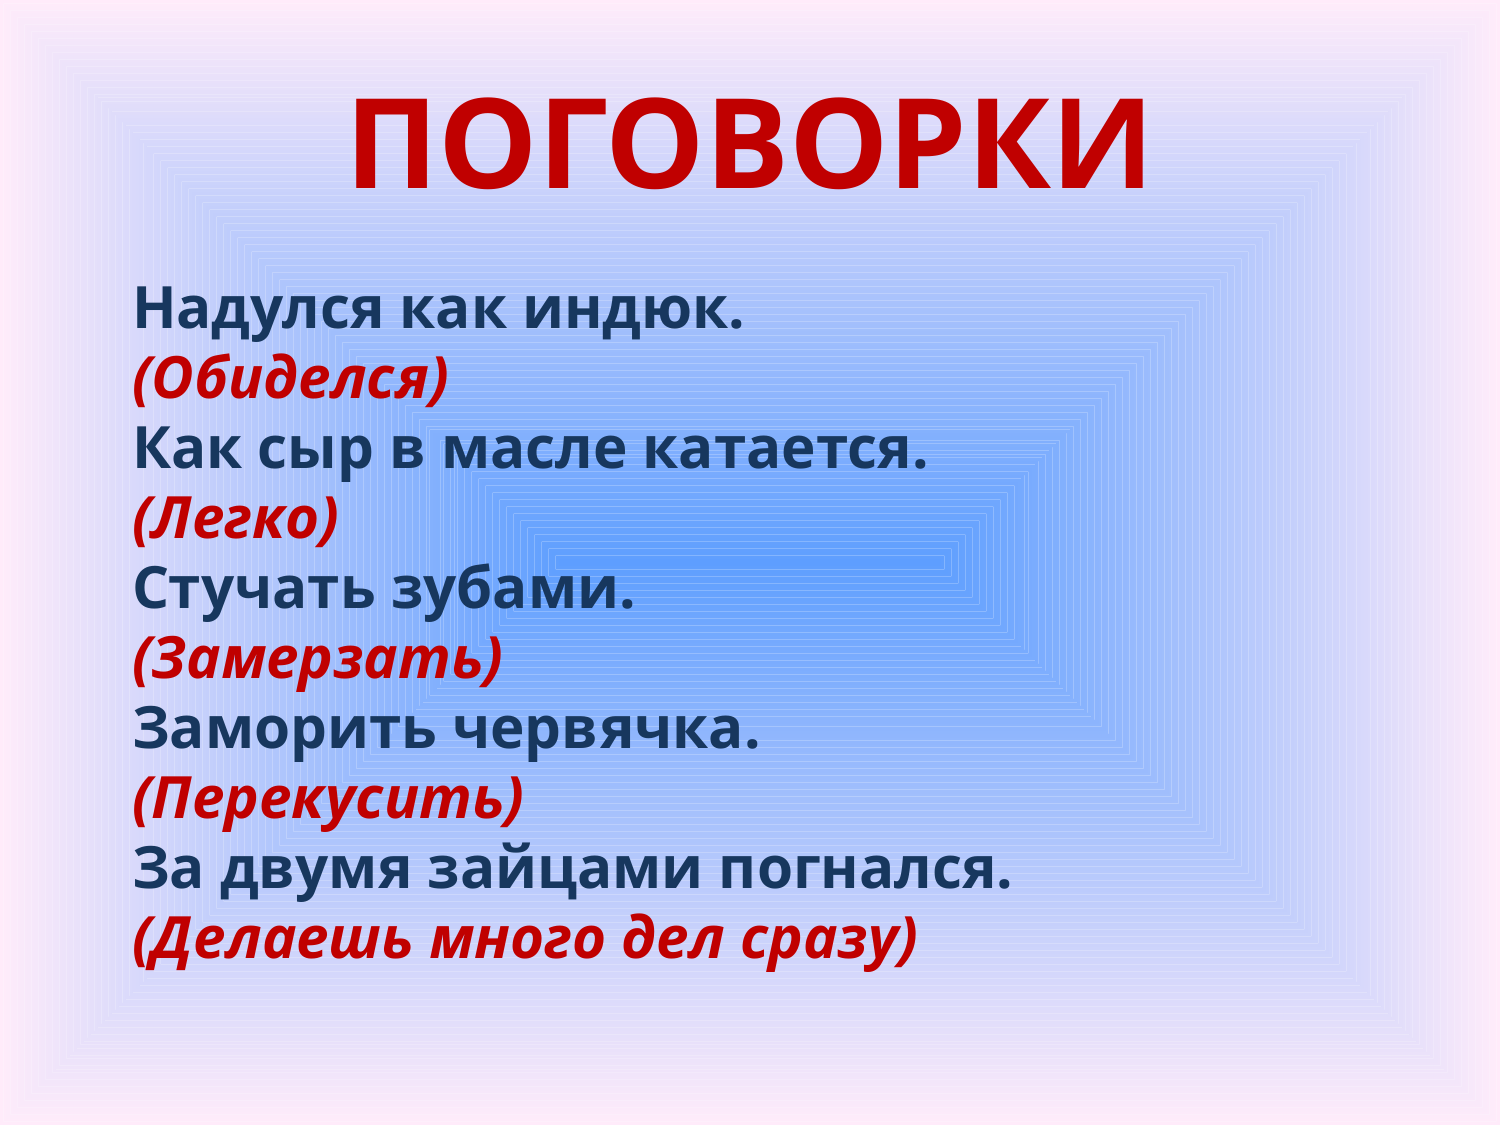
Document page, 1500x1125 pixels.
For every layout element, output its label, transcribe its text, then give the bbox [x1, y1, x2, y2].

list Надулся как индюк. (Обиделся) Как сыр в масле катается. (Легко) Стучать зубами. (Замерзать) Заморить червячка. (Перекусить) За двумя зайцами погнался. (Делаешь много дел сразу) [116, 262, 1500, 1006]
title ПОГОВОРКИ [74, 44, 1426, 233]
